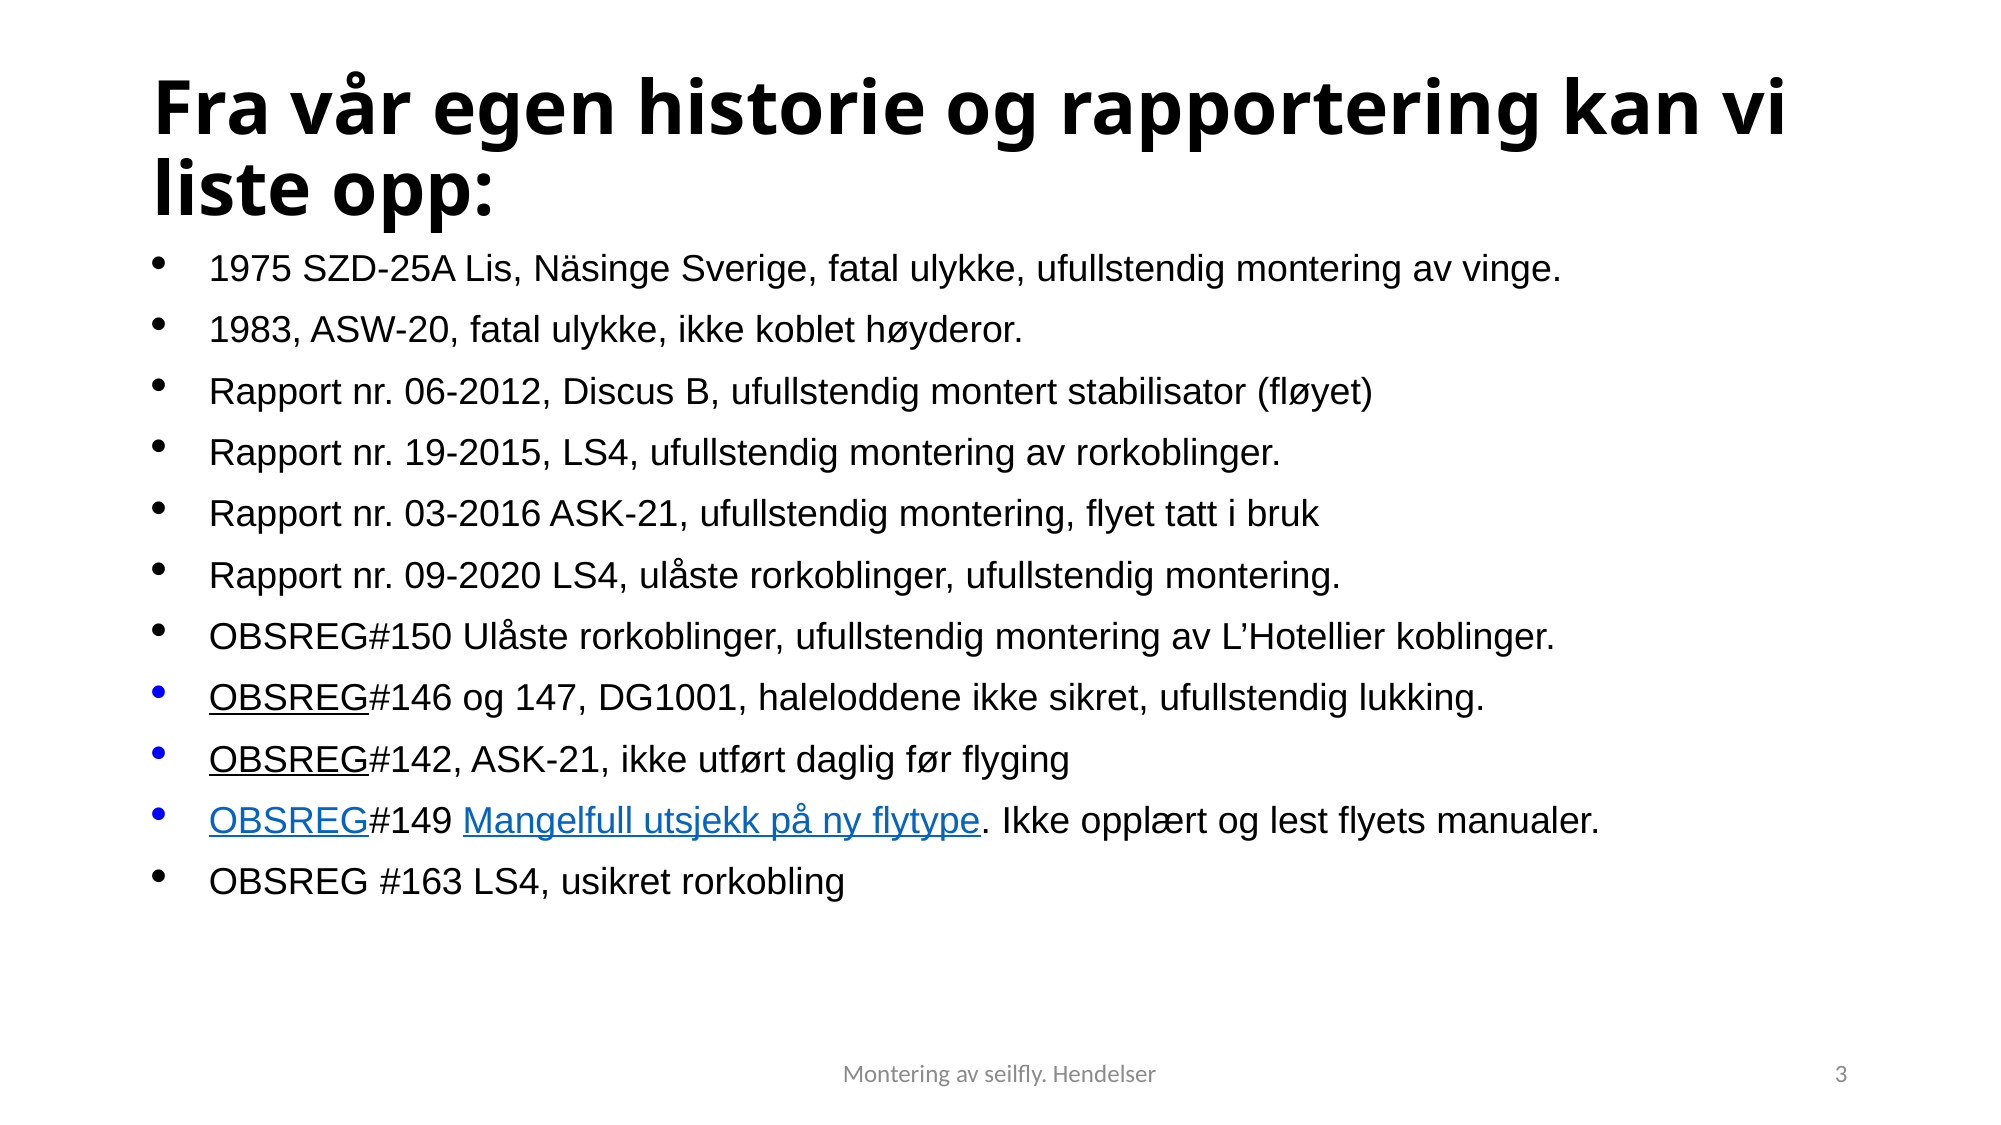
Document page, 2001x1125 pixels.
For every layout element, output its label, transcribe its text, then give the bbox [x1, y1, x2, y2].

list 1975 SZD-25A Lis, Näsinge Sverige, fatal ulykke, ufullstendig montering av vinge. 1983, ASW-20, fatal ulykke, ikke koblet høyderor. Rapport nr. 06-2012, Discus B, ufullstendig montert stabilisator (fløyet) Rapport nr. 19-2015, LS4, ufullstendig montering av rorkoblinger. Rapport nr. 03-2016 ASK-21, ufullstendig montering, flyet tatt i bruk Rapport nr. 09-2020 LS4, ulåste rorkoblinger, ufullstendig montering. OBSREG#150 Ulåste rorkoblinger, ufullstendig montering av L’Hotellier koblinger. OBSREG#146 og 147, DG1001, haleloddene ikke sikret, ufullstendig lukking. OBSREG#142, ASK-21, ikke utført daglig før flyging OBSREG#149 Mangelfull utsjekk på ny flytype. Ikke opplært og lest flyets manualer. OBSREG #163 LS4, usikret rorkobling [137, 241, 1863, 956]
title Fra vår egen historie og rapportering kan vi liste opp: [137, 59, 1863, 241]
slide_number 3 [1412, 1042, 1863, 1103]
footer Montering av seilfly. Hendelser [662, 1042, 1338, 1103]
